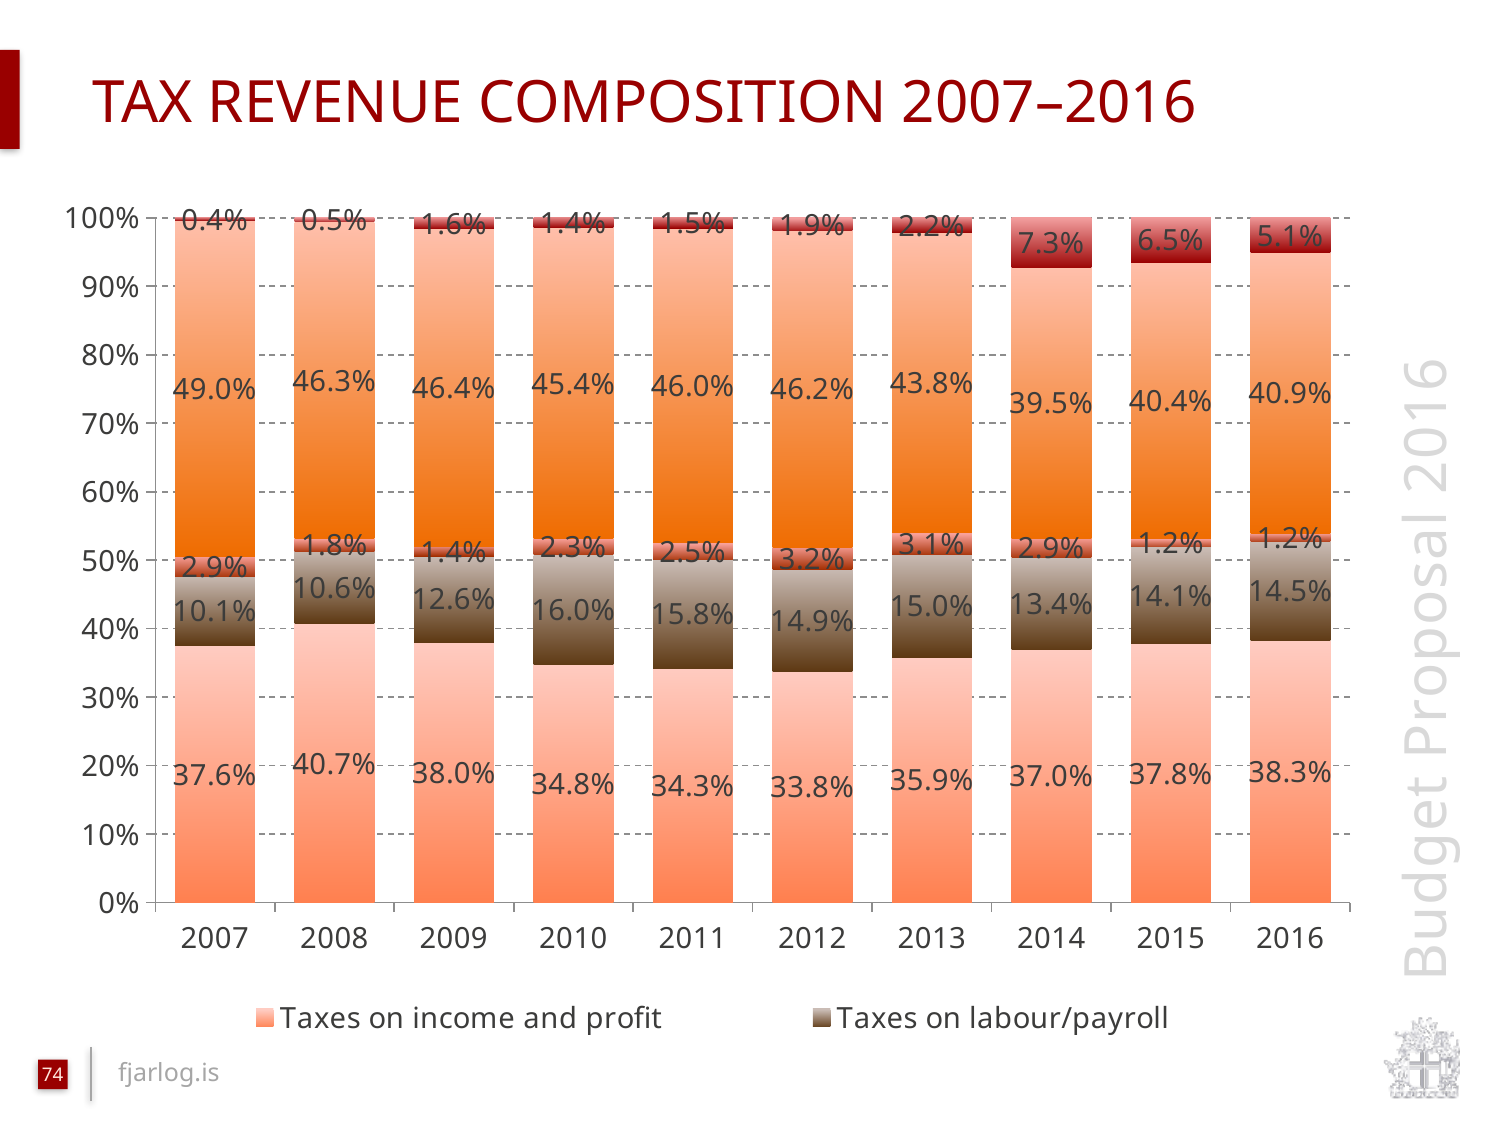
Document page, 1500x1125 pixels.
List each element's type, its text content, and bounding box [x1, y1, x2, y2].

slide_number 74 [0, 1053, 106, 1125]
title tax revenue composition 2007–2016 [75, 50, 1435, 149]
chart [46, 183, 1378, 1054]
picture [1375, 1007, 1471, 1114]
